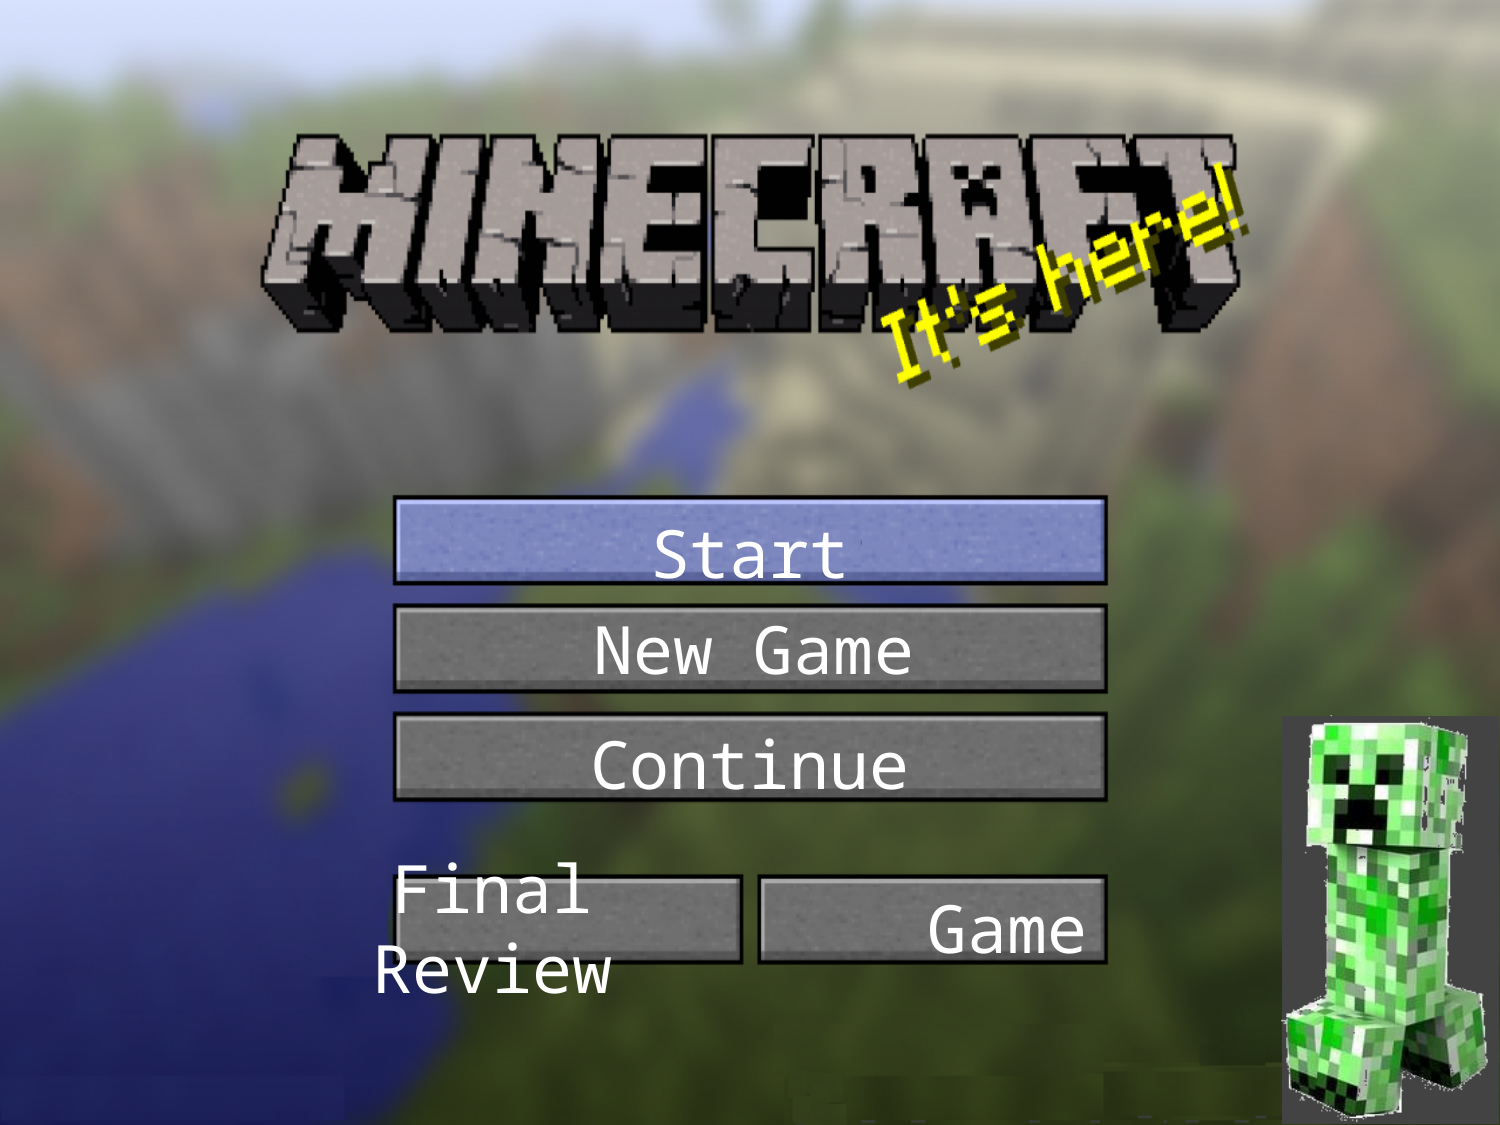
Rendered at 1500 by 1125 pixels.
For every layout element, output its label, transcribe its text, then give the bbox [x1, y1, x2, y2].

text_box Final Review [246, 839, 739, 1015]
text_box Continue [246, 715, 1254, 811]
text_box Start [246, 504, 1254, 600]
text_box Game [761, 879, 1254, 975]
picture [0, 0, 1500, 1125]
text_box New Game [249, 600, 1258, 696]
